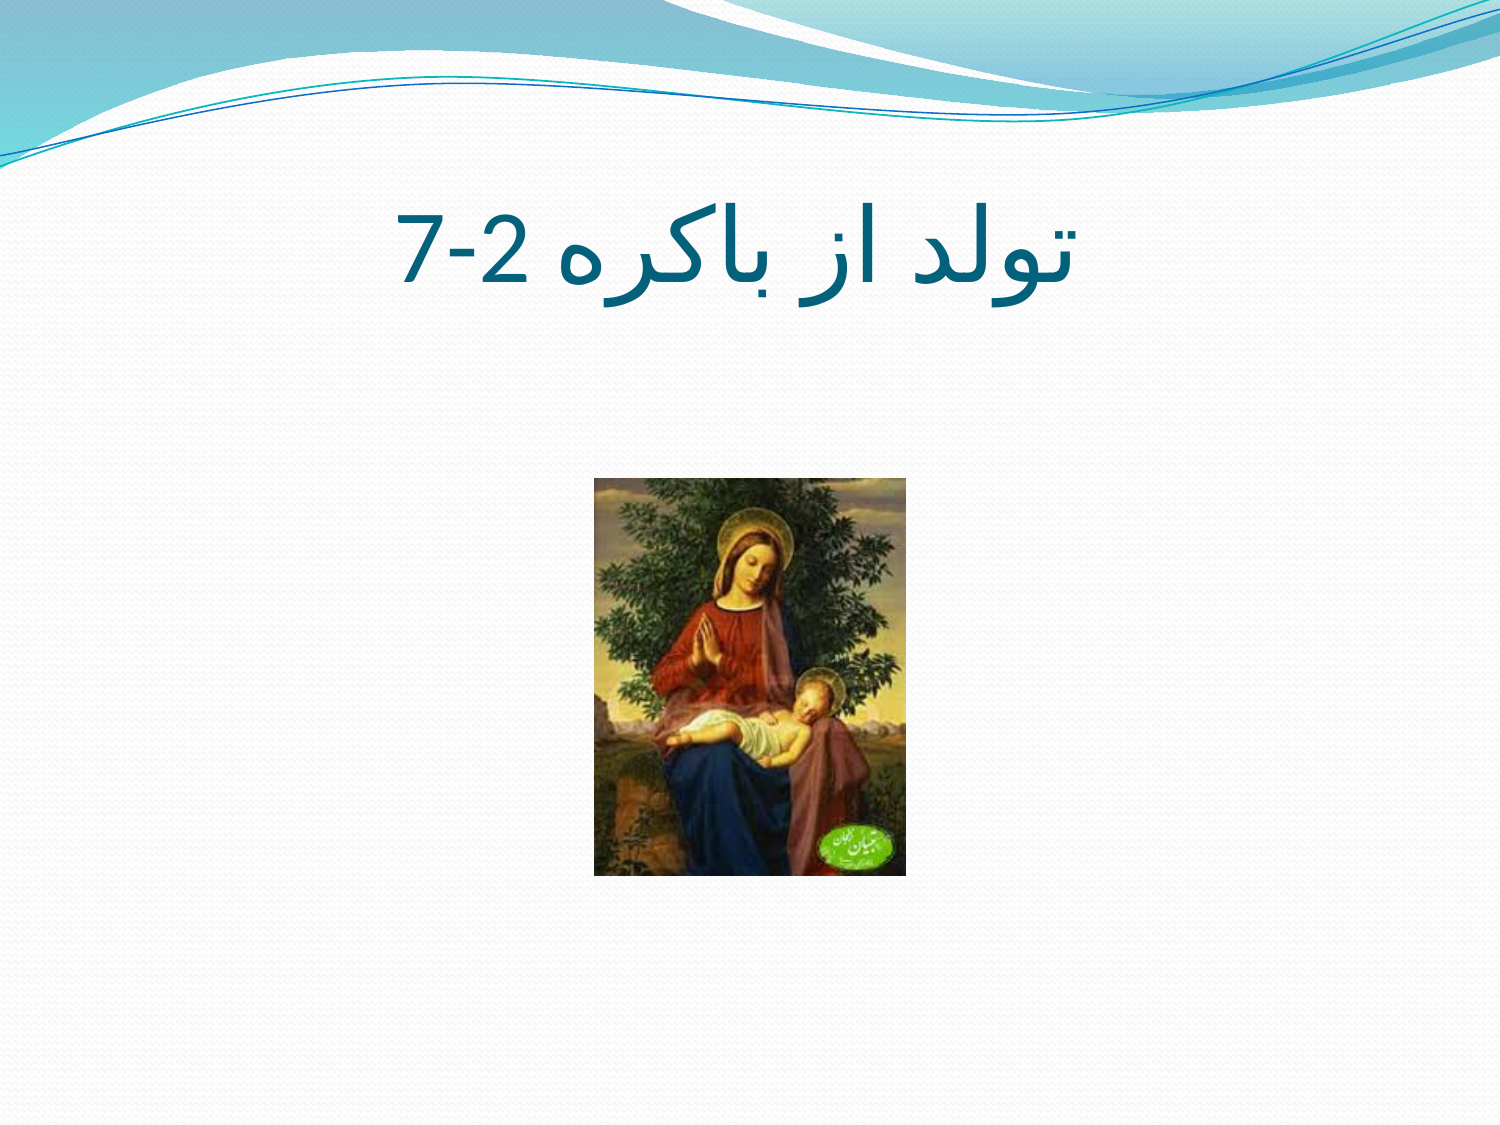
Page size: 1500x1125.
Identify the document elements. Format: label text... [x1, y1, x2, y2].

title 7-2 تولد از باکره [75, 115, 1425, 303]
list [594, 478, 906, 877]
